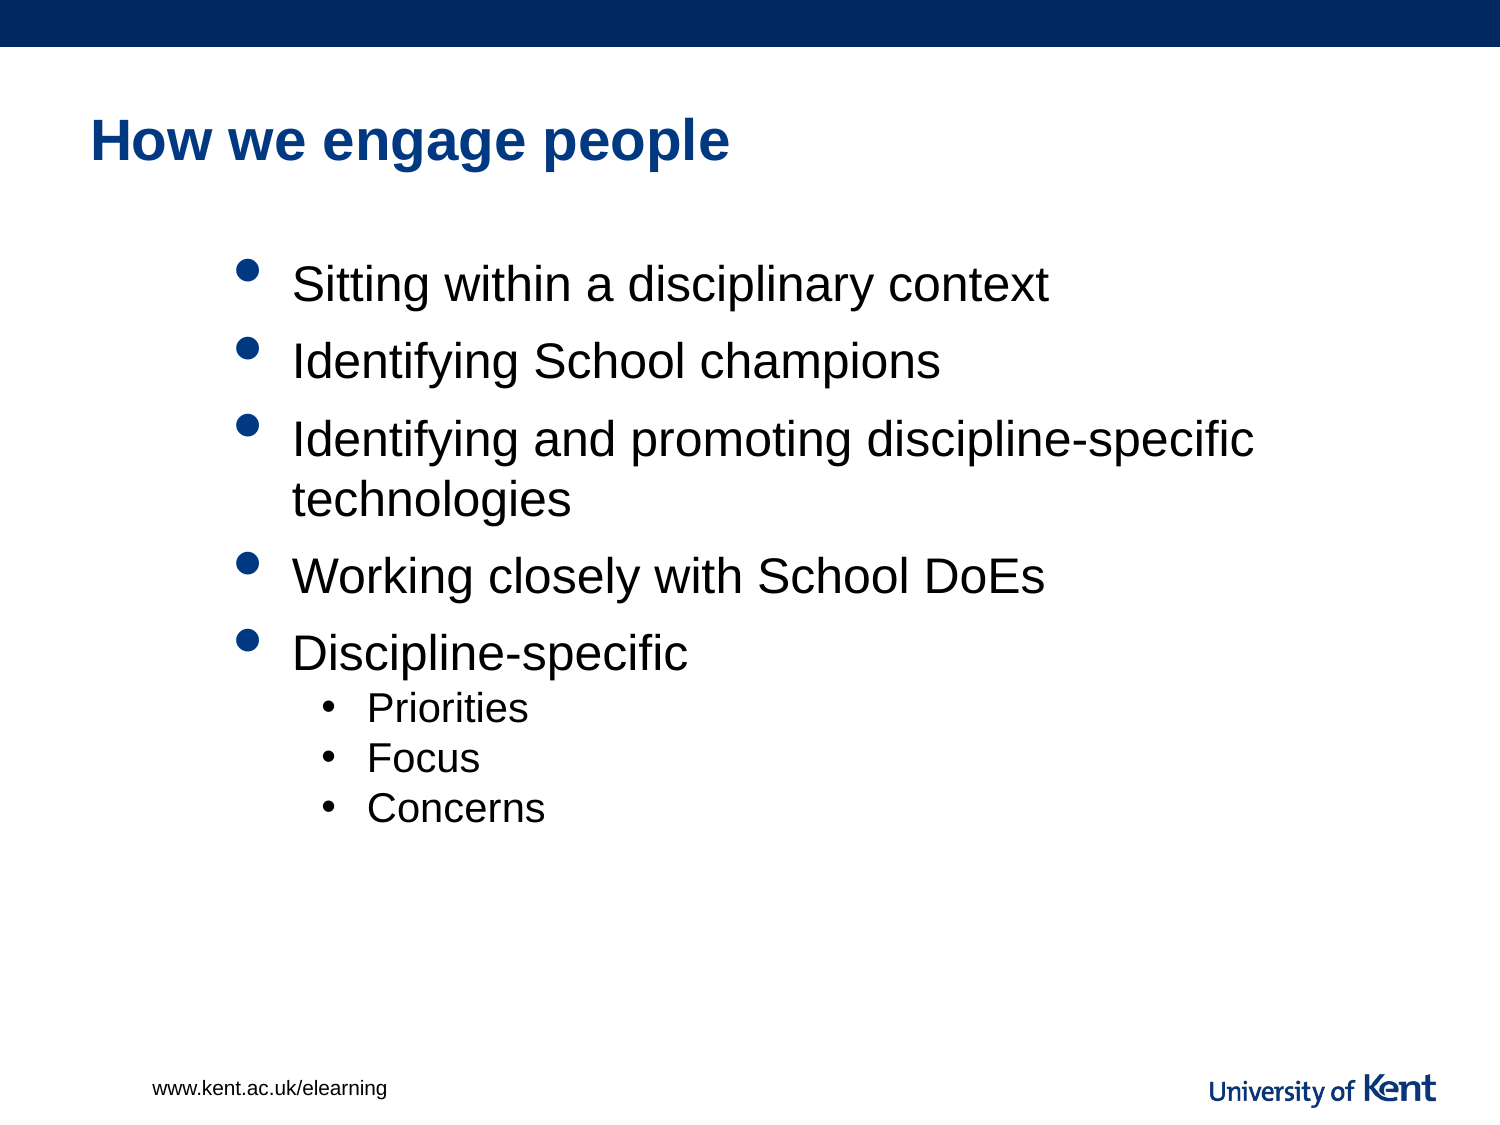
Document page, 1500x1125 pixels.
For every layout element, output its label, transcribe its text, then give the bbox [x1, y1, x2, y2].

title How we engage people [75, 90, 1436, 185]
picture [1210, 1074, 1436, 1108]
footer www.kent.ac.uk/elearning [137, 1067, 1132, 1112]
list Sitting within a disciplinary context Identifying School champions Identifying and promoting discipline-specific technologies Working closely with School DoEs Discipline-specific Priorities Focus Concerns [218, 243, 1365, 943]
